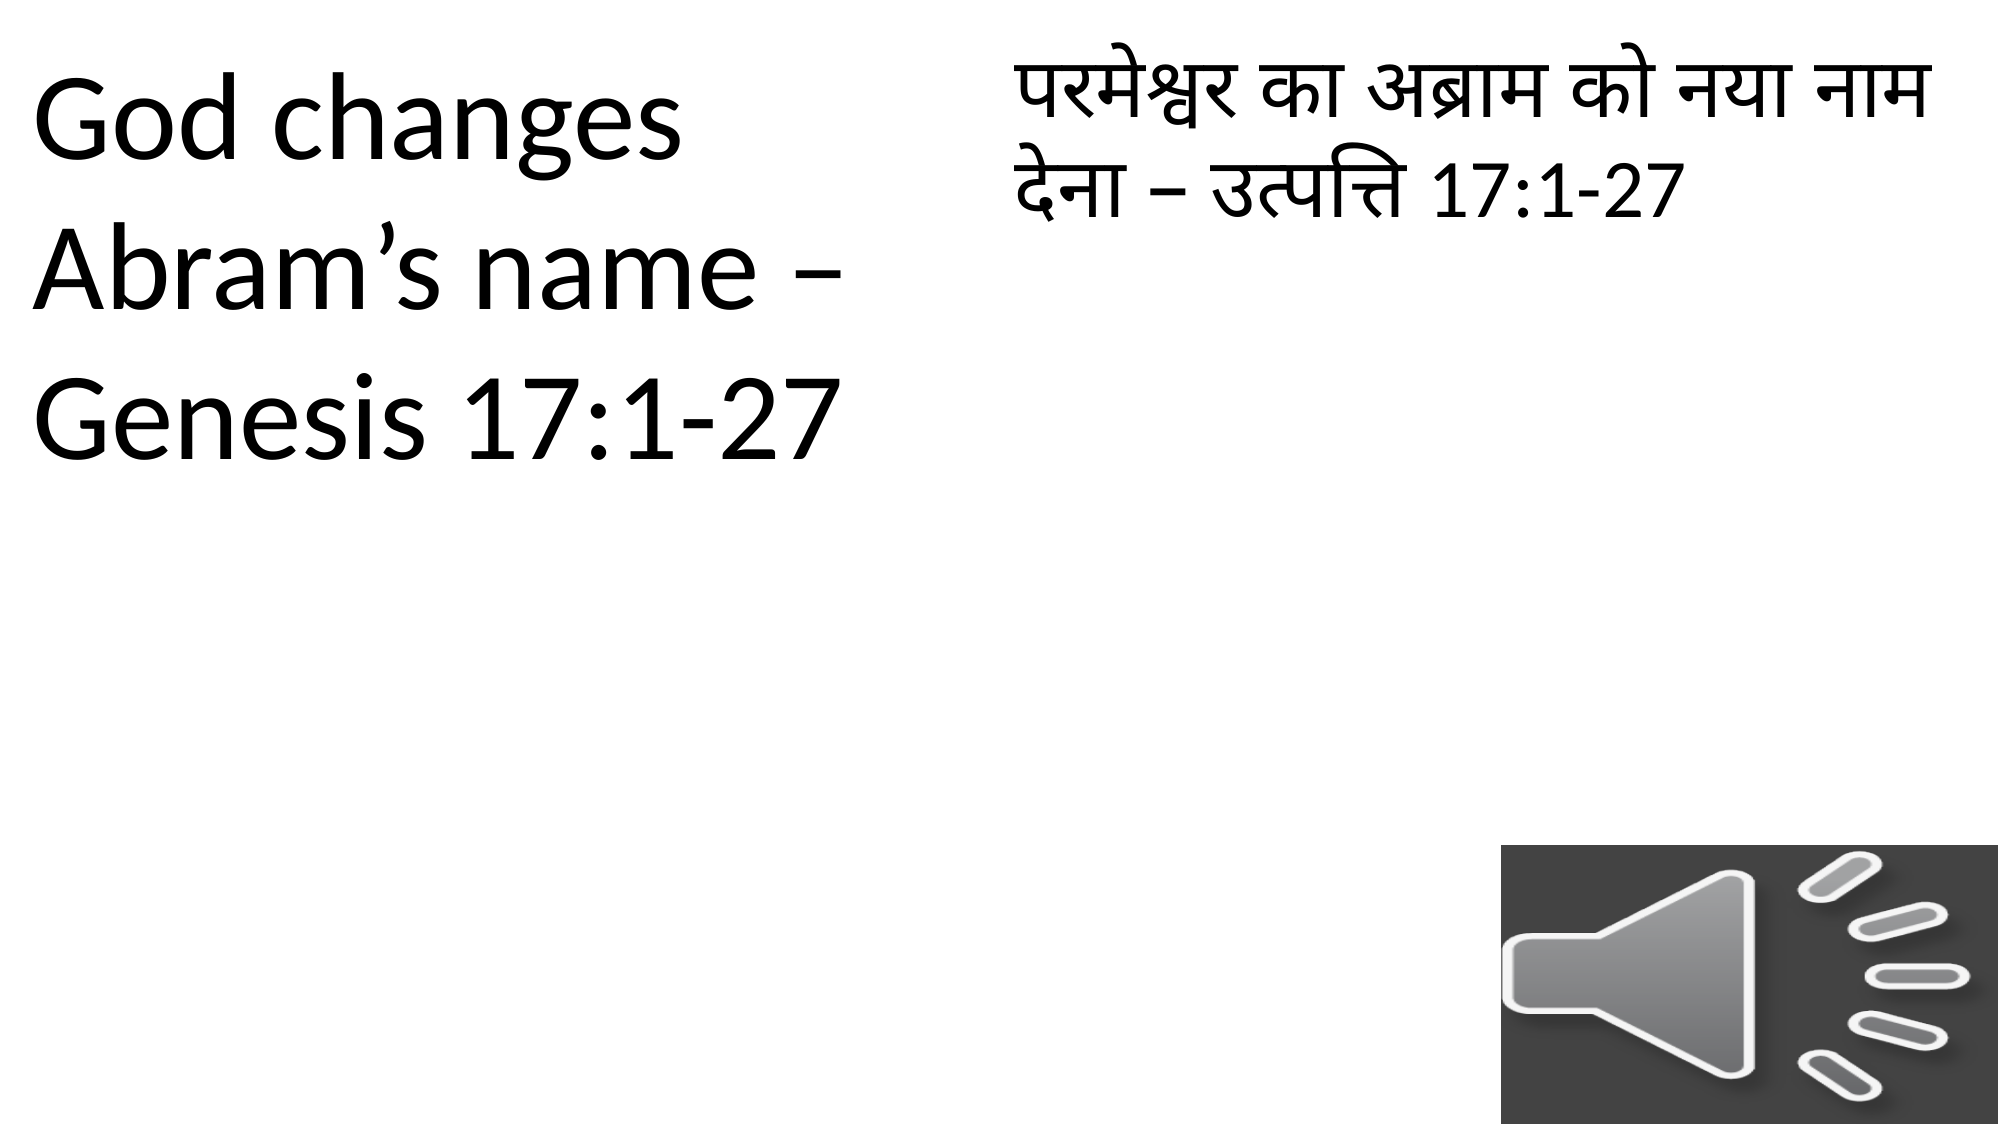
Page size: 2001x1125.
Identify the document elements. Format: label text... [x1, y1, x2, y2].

text_box God changes Abram’s name – Genesis 17:1-27 [18, 27, 973, 1104]
text_box परमेश्वर का अब्राम को नया नाम देना – उत्पत्ति 17:1-27 [999, 27, 2000, 1104]
picture [1500, 843, 2000, 1125]
